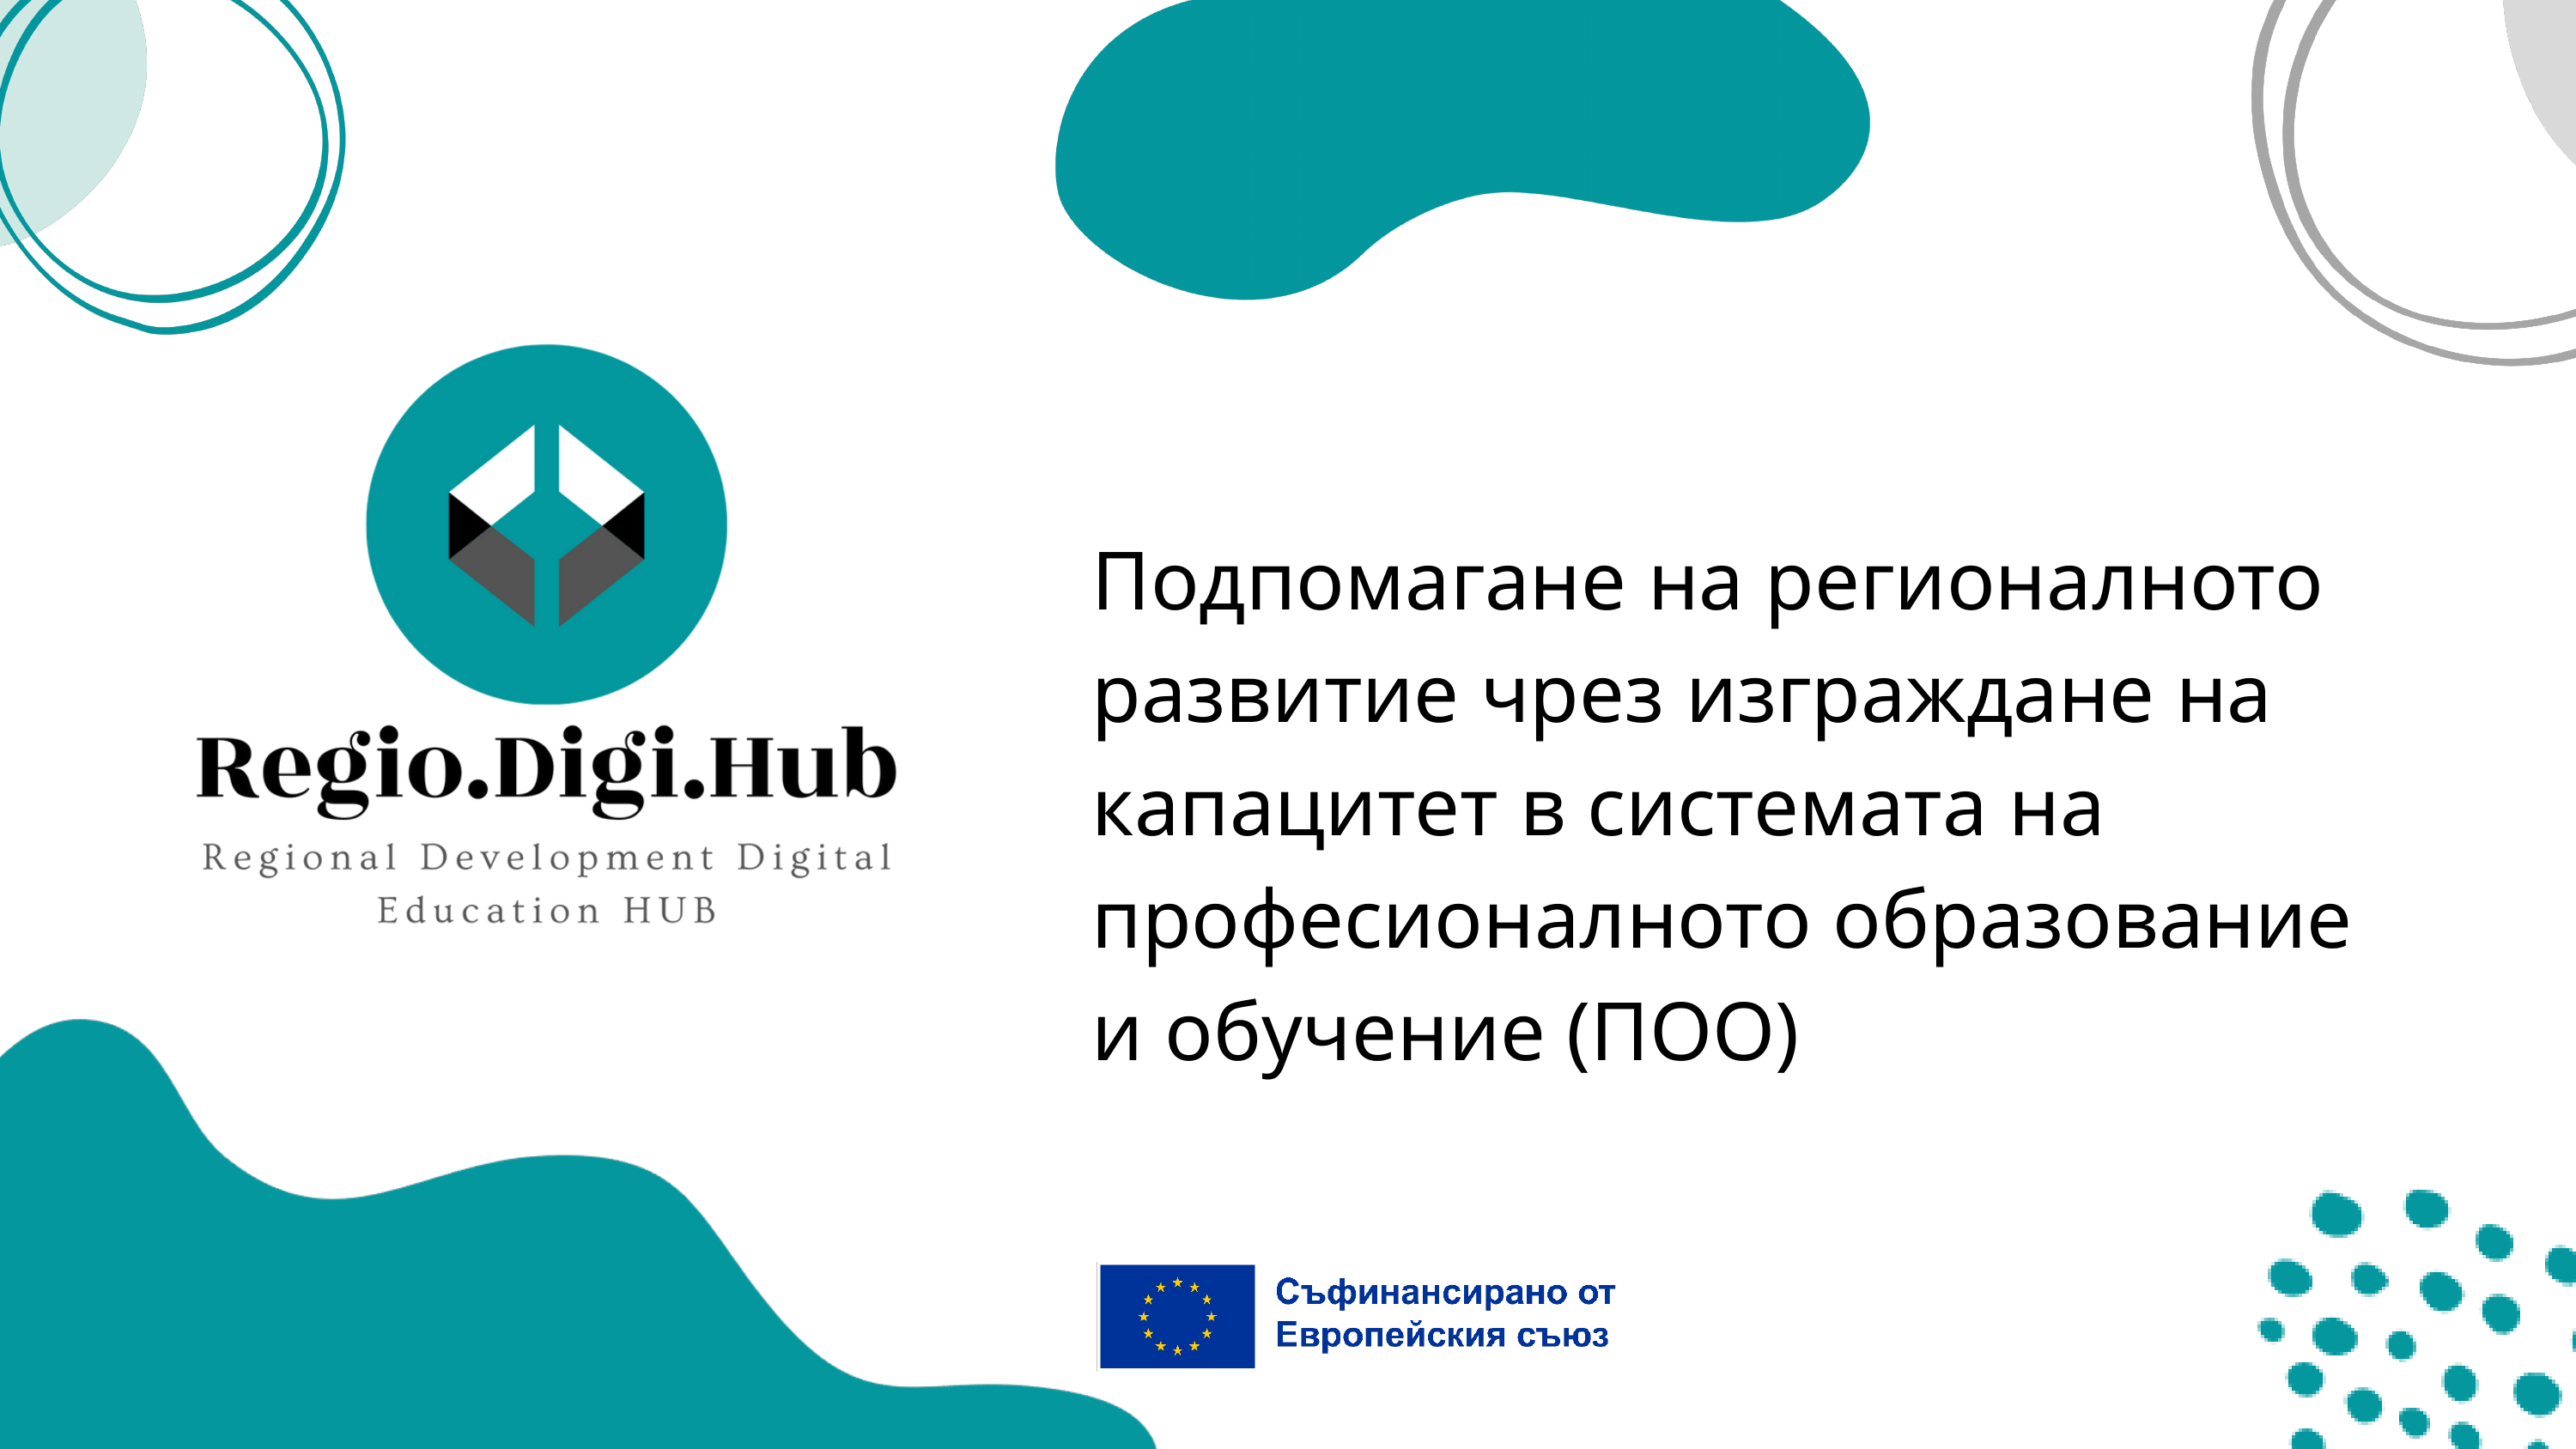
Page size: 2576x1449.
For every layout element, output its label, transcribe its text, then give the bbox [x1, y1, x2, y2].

text_box Подпомагане на регионалното развитие чрез изграждане на капацитет в системата на професионалното образование и обучение (ПОО) [1091, 513, 2361, 1077]
picture [2177, 0, 2576, 407]
picture [0, 0, 1972, 1449]
picture [2257, 1190, 2576, 1449]
